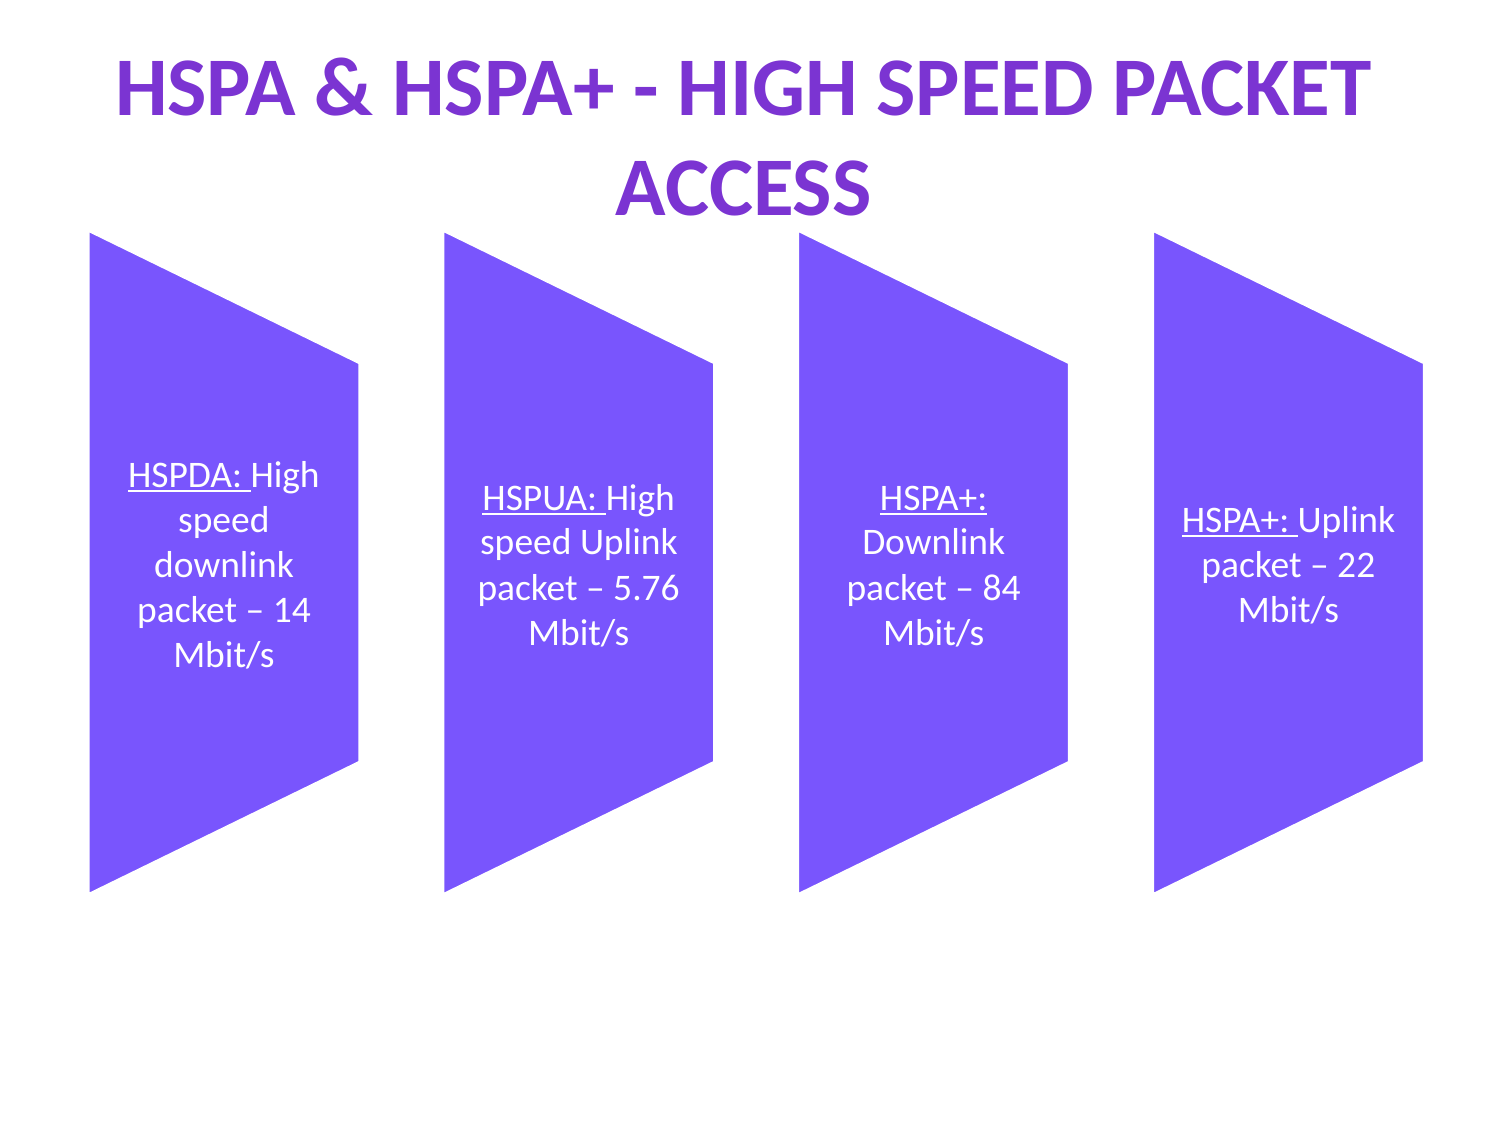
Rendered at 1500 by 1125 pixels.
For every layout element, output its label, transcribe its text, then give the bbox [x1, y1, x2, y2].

text_box HSPa & HSPA+ - High speed packet access [37, 24, 1450, 240]
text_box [87, 228, 1426, 897]
